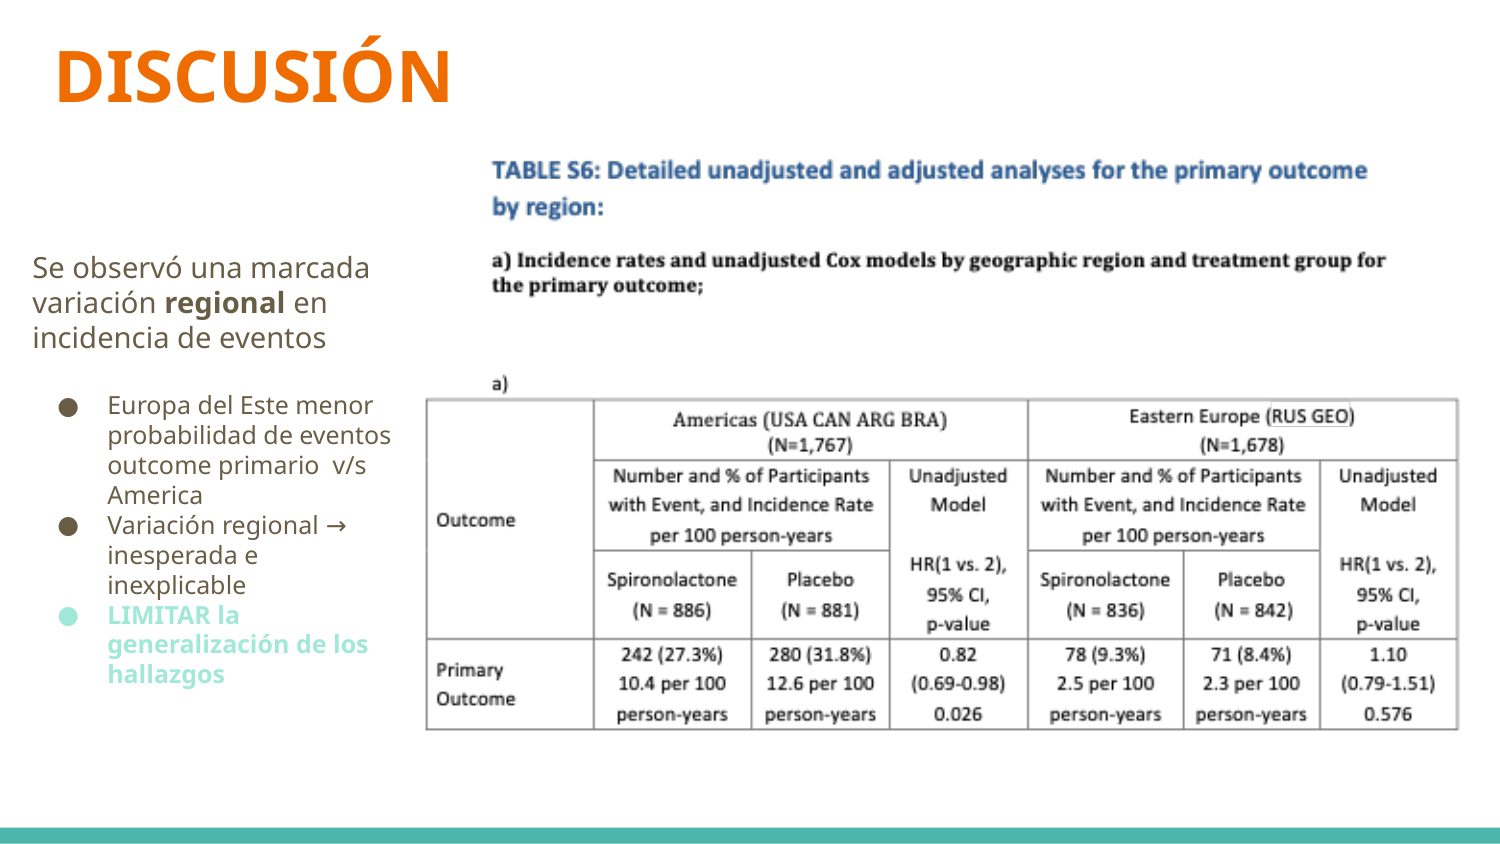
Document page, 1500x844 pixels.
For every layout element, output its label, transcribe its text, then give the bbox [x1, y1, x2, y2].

picture [407, 131, 1480, 751]
text_box Se observó una marcada variación regional en incidencia de eventos Europa del Este menor probabilidad de eventos outcome primario v/s America Variación regional → inesperada e inexplicable LIMITAR la generalización de los hallazgos [17, 234, 402, 721]
title DISCUSIÓN [38, 15, 1437, 132]
